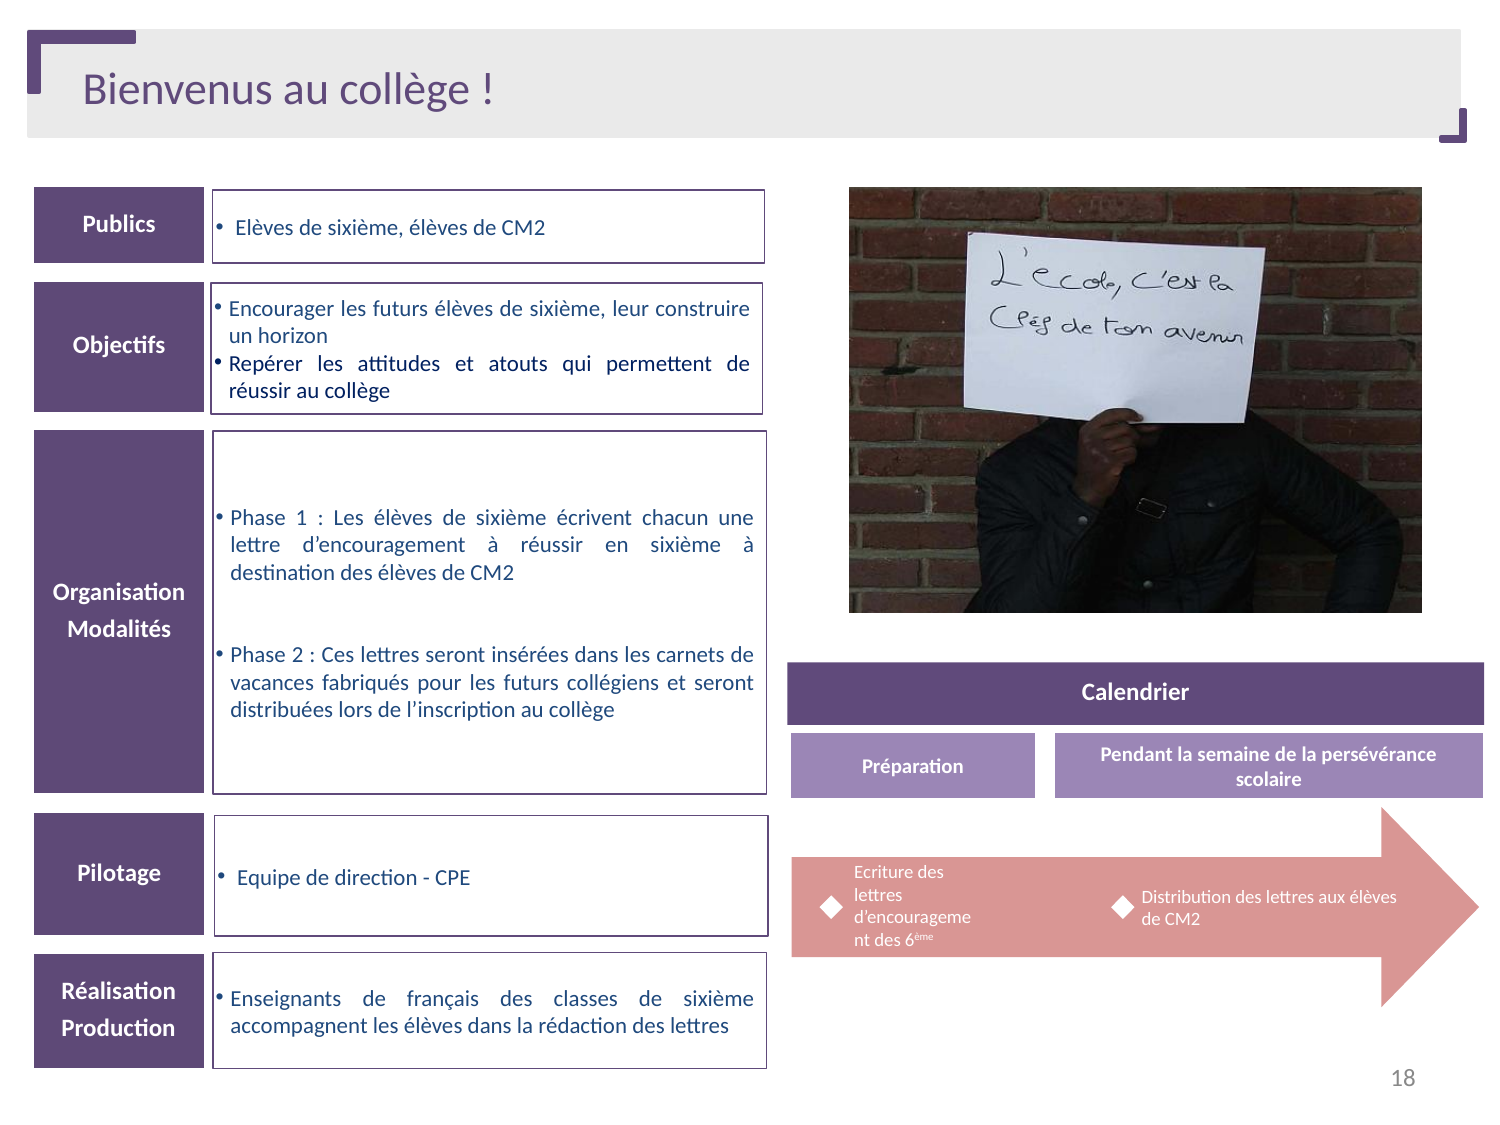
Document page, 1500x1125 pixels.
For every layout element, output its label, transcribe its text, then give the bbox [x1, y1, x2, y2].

text_box [27, 30, 136, 94]
text_box Ecriture des lettres d’encouragement des 6ème [839, 852, 988, 958]
text_box Enseignants de français des classes de sixième accompagnent les élèves dans la rédaction des lettres [211, 950, 769, 1071]
text_box [1111, 895, 1126, 920]
text_box [819, 895, 839, 920]
text_box Distribution des lettres aux élèves de CM2 [1126, 877, 1413, 937]
text_box Publics [29, 183, 209, 268]
text_box Préparation [787, 729, 1040, 802]
text_box Pendant la semaine de la persévérance scolaire [1051, 729, 1487, 802]
text_box [789, 805, 1482, 1010]
text_box Bienvenus au collège ! [67, 51, 1479, 122]
text_box Pilotage [30, 809, 209, 939]
text_box Phase 1 : Les élèves de sixième écrivent chacun une lettre d’encouragement à réussir en sixième à destination des élèves de CM2 Phase 2 : Ces lettres seront insérées dans les carnets de vacances fabriqués pour les futurs collégiens et seront distribuées lors de l’inscription au collège [211, 429, 769, 796]
text_box [0, 0, 174, 118]
text_box Organisation Modalités [30, 426, 209, 797]
text_box [27, 29, 1461, 138]
text_box Réalisation Production [29, 949, 208, 1073]
text_box Equipe de direction - CPE [212, 814, 770, 938]
text_box Calendrier [785, 660, 1486, 727]
text_box Objectifs [29, 278, 209, 416]
text_box Encourager les futurs élèves de sixième, leur construire un horizon Repérer les attitudes et atouts qui permettent de réussir au collège [209, 281, 765, 416]
picture [849, 187, 1422, 613]
text_box [1439, 122, 1467, 143]
text_box 18 [1080, 1046, 1431, 1107]
text_box Elèves de sixième, élèves de CM2 [211, 188, 766, 265]
